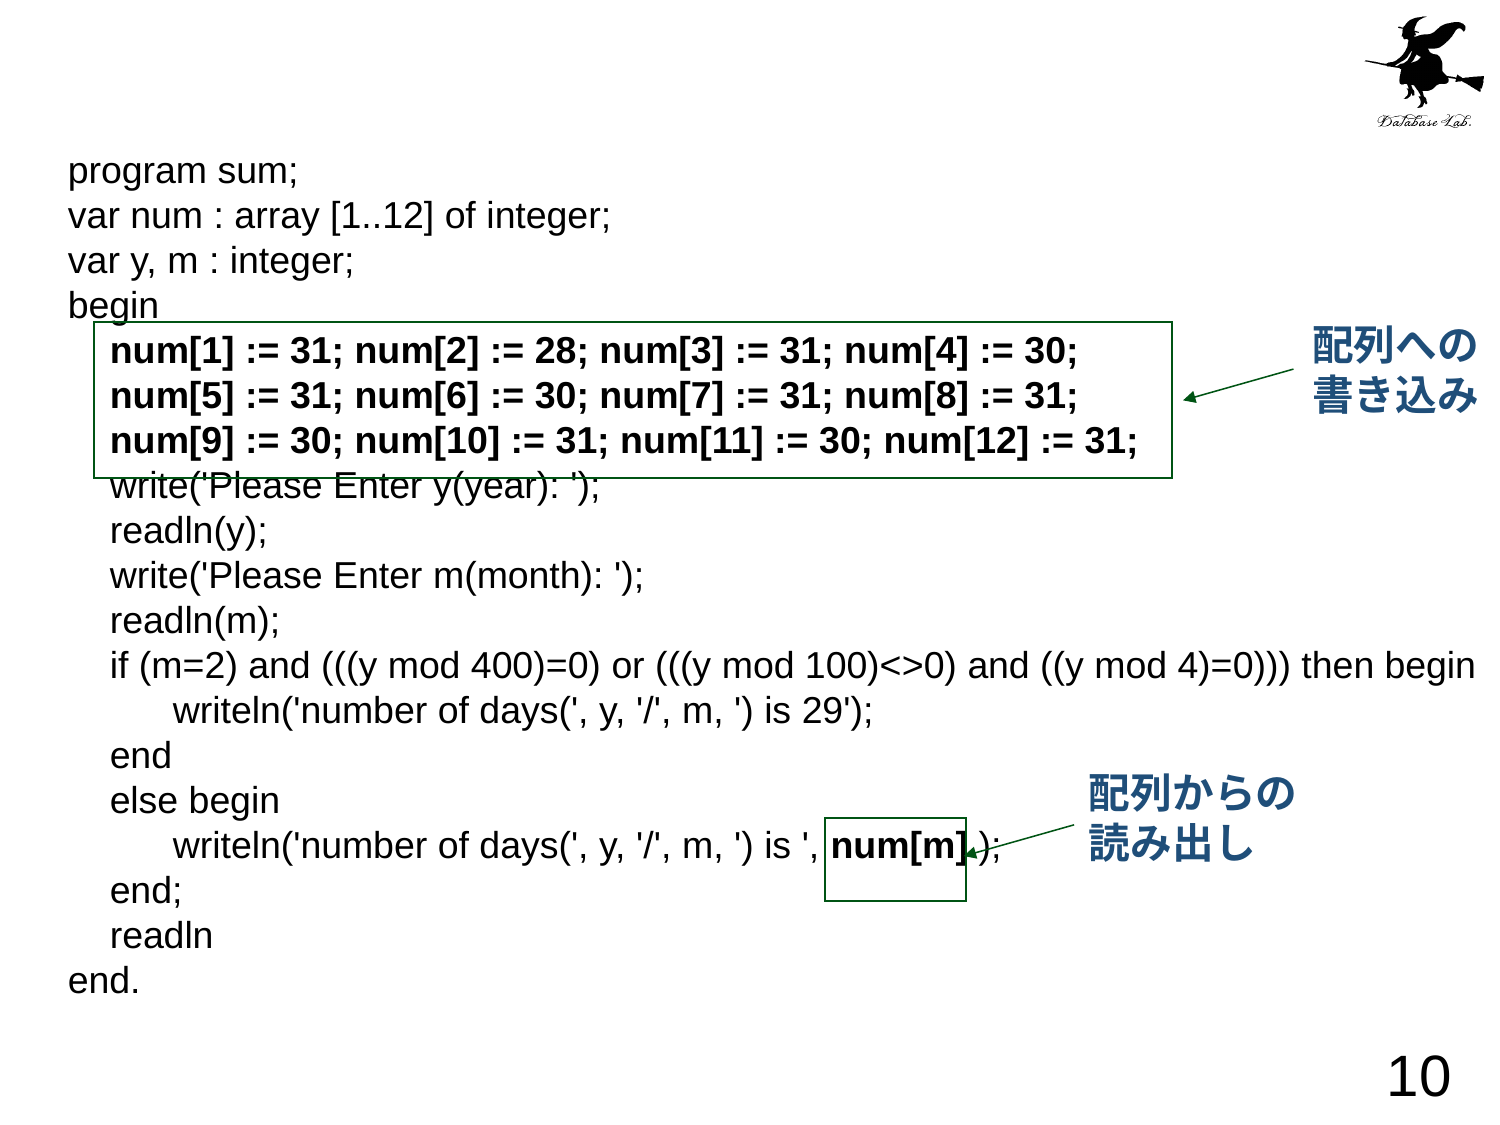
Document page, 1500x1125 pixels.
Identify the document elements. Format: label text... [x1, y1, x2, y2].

slide_number 10 [1129, 1042, 1467, 1103]
list program sum; var num : array [1..12] of integer; var y, m : integer; begin num[1] := 31; num[2] := 28; num[3] := 31; num[4] := 30; num[5] := 31; num[6] := 30; num[7] := 31; num[8] := 31; num[9] := 30; num[10] := 31; num[11] := 30; num[12] := 31; write('Please Enter y(year): '); readln(y); write('Please Enter m(month): '); readln(m); if (m=2) and (((y mod 400)=0) or (((y mod 100)<>0) and ((y mod 4)=0))) then begin writeln('number of days(', y, '/', m, ') is 29'); end else begin writeln('number of days(', y, '/', m, ') is ', num[m] ); end; readln end. [52, 138, 1500, 1014]
picture [1362, 14, 1486, 130]
text_box [94, 322, 1172, 479]
text_box [824, 817, 967, 902]
text_box 配列からの 読み出し [1074, 759, 1315, 876]
text_box 配列への 書き込み [1297, 311, 1497, 428]
text_box [967, 824, 1074, 859]
text_box [1183, 368, 1294, 403]
